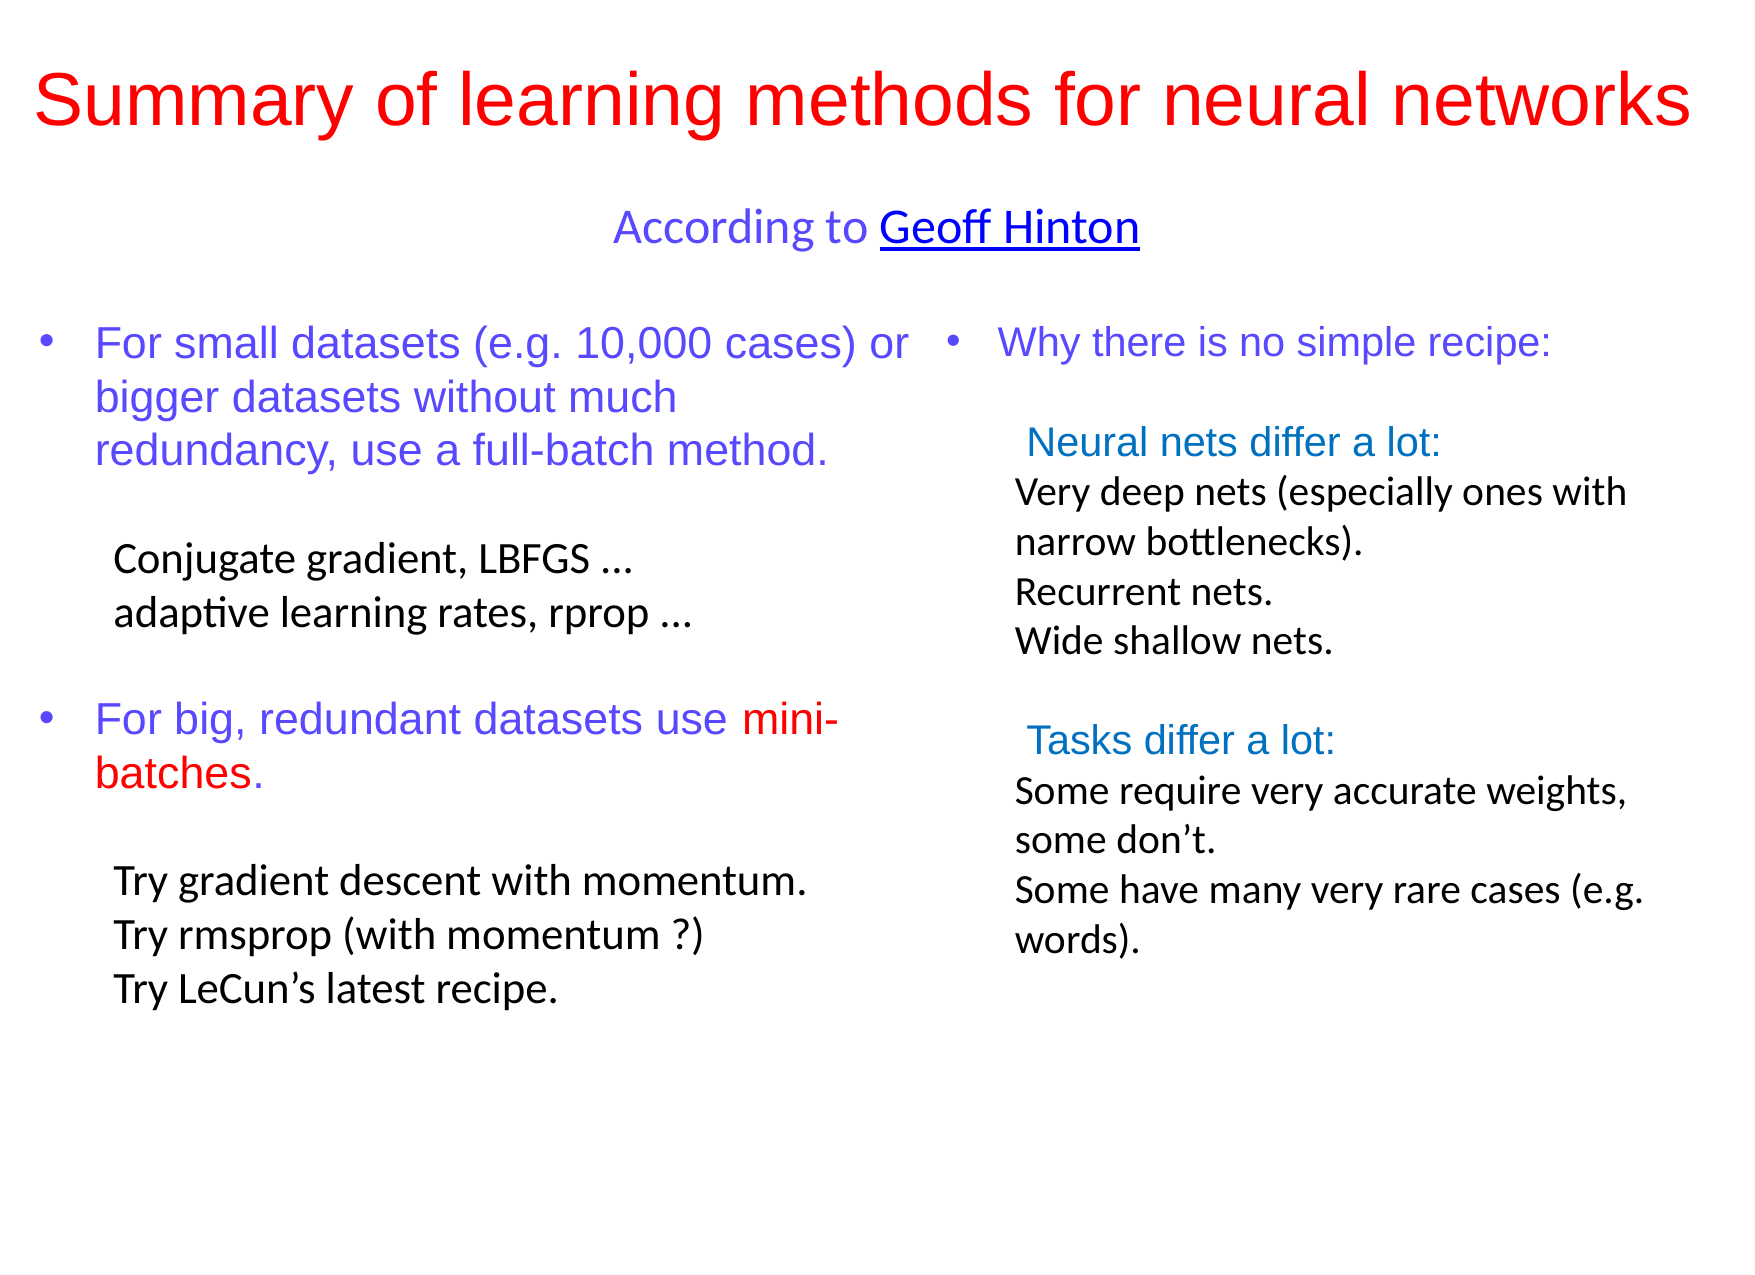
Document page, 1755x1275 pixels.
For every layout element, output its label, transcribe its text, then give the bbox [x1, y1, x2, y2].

text_box According to Geoff Hinton [598, 186, 1156, 262]
title Summary of learning methods for neural networks [33, 50, 1721, 215]
list For small datasets (e.g. 10,000 cases) or bigger datasets without much redundancy, use a full-batch method. Conjugate gradient, LBFGS ... adaptive learning rates, rprop ... For big, redundant datasets use mini-batches. Try gradient descent with momentum. Try rmsprop (with momentum ?) Try LeCun’s latest recipe. [38, 313, 916, 1016]
list Why there is no simple recipe: Neural nets differ a lot: Very deep nets (especially ones with narrow bottlenecks). Recurrent nets. Wide shallow nets. Tasks differ a lot: Some require very accurate weights, some don’t. Some have many very rare cases (e.g. words). [945, 315, 1721, 967]
